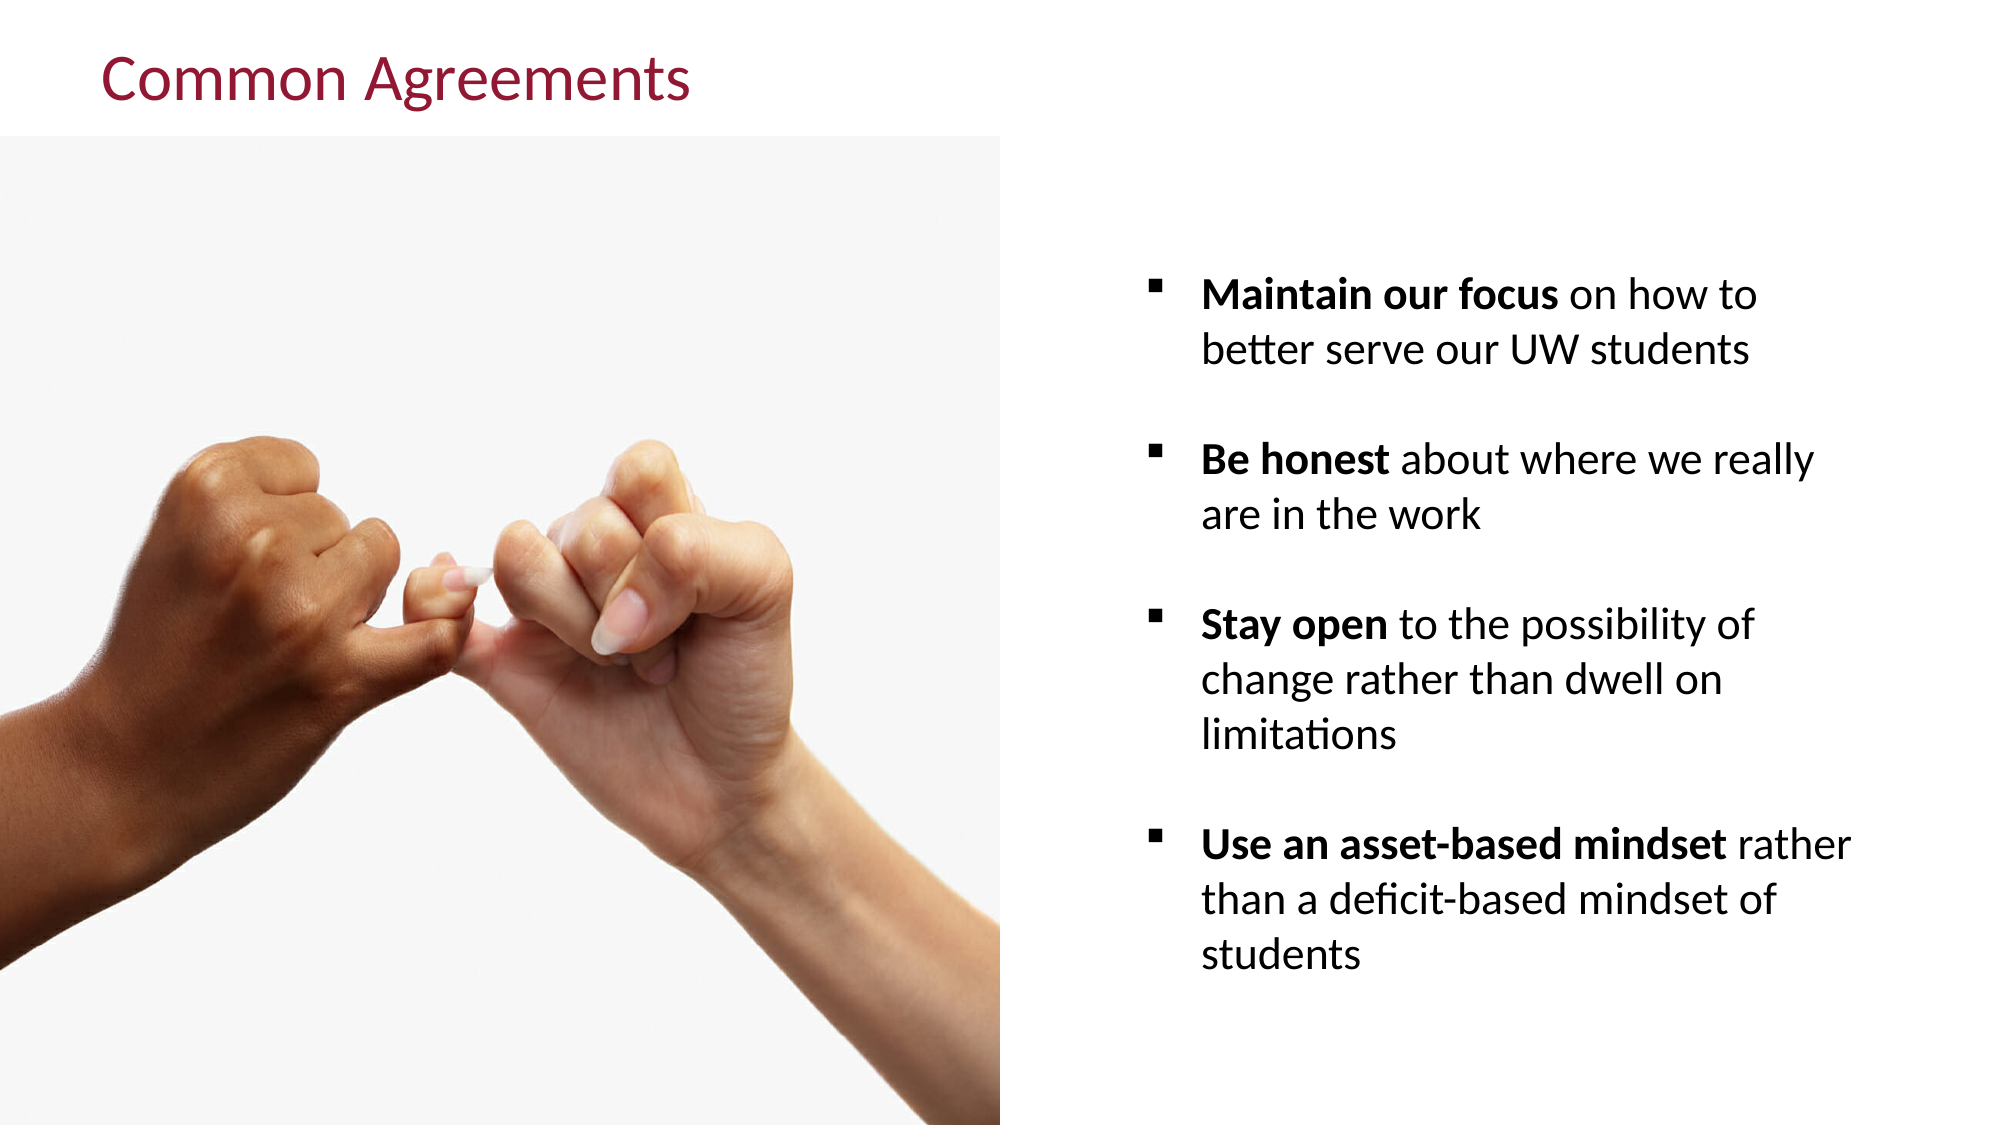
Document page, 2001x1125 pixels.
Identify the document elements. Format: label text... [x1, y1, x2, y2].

text_box Common Agreements [87, 35, 1901, 155]
text_box Maintain our focus on how to better serve our UW students Be honest about where we really are in the work Stay open to the possibility of change rather than dwell on limitations Use an asset-based mindset rather than a deficit-based mindset of students [1130, 136, 1877, 1125]
picture [0, 136, 1000, 1125]
